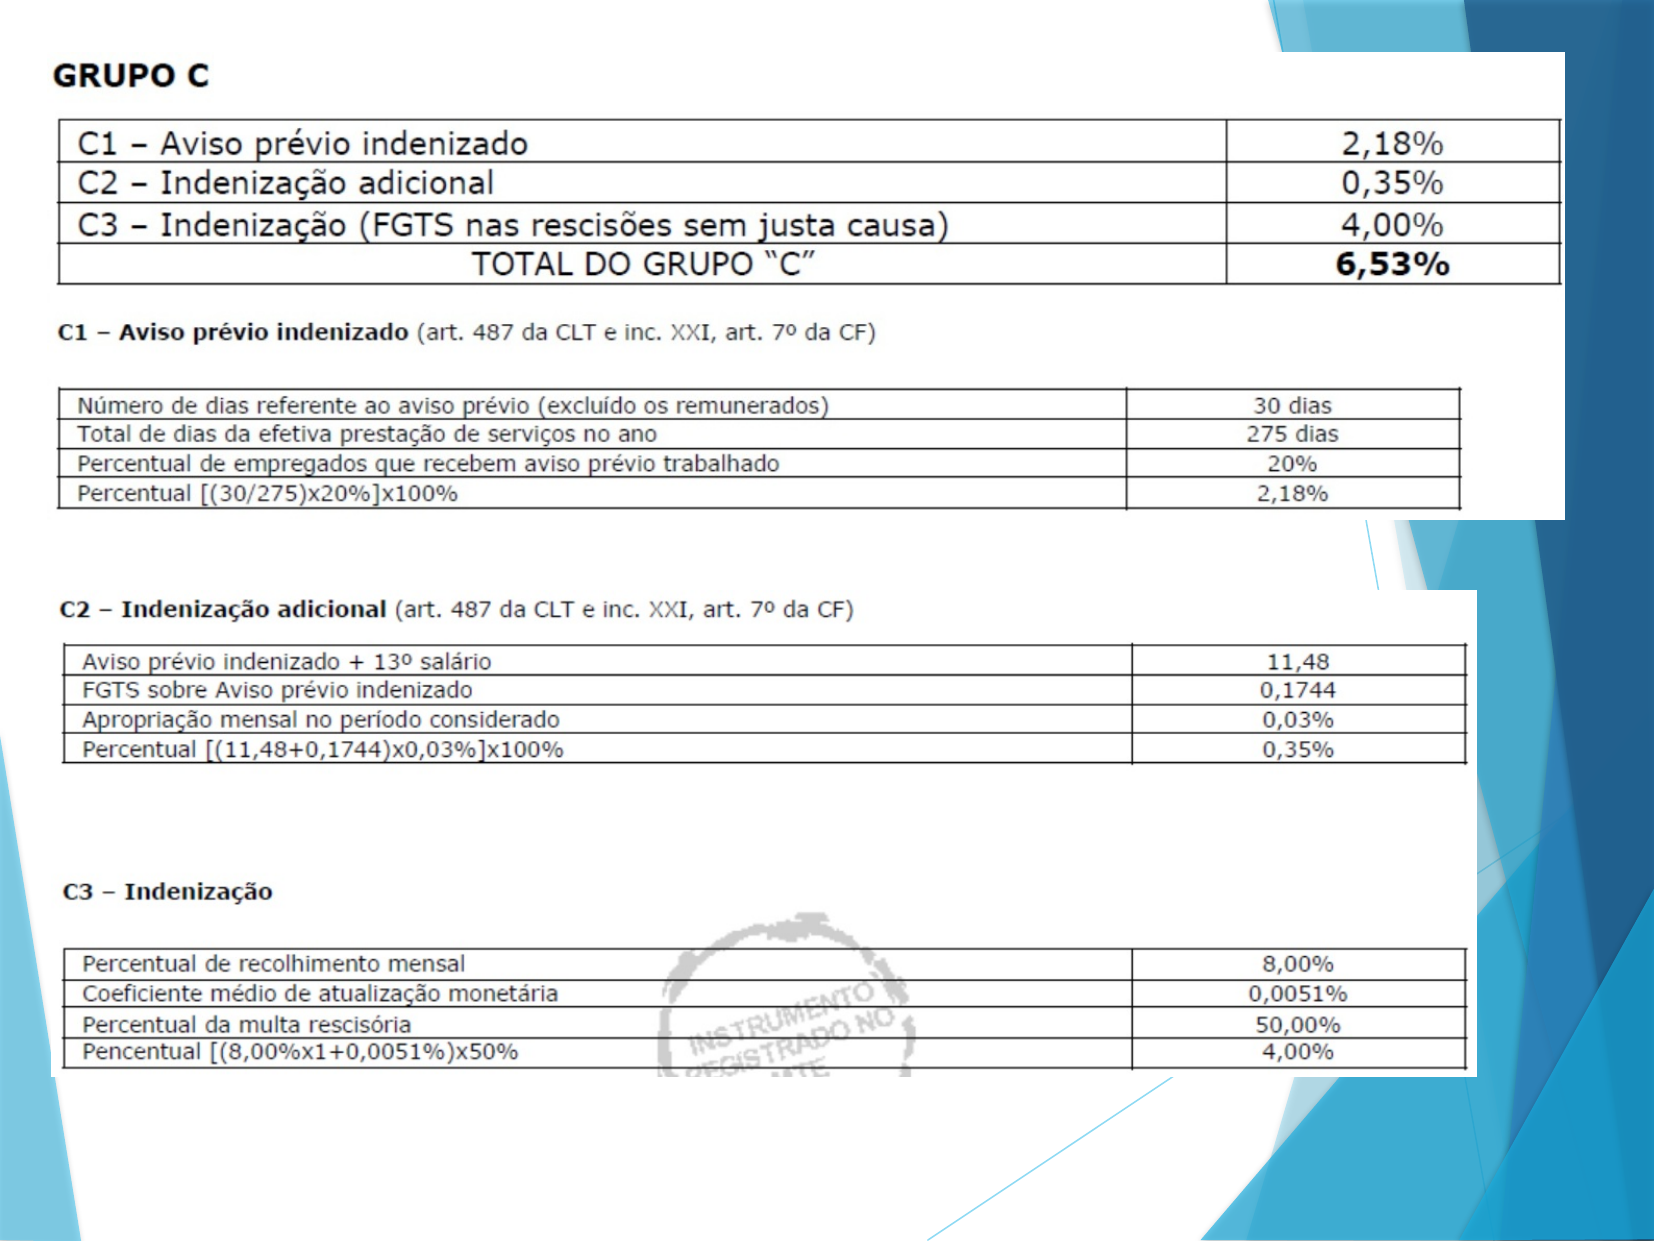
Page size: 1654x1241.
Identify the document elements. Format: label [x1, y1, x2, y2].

picture [46, 51, 1566, 521]
picture [50, 590, 1477, 1078]
